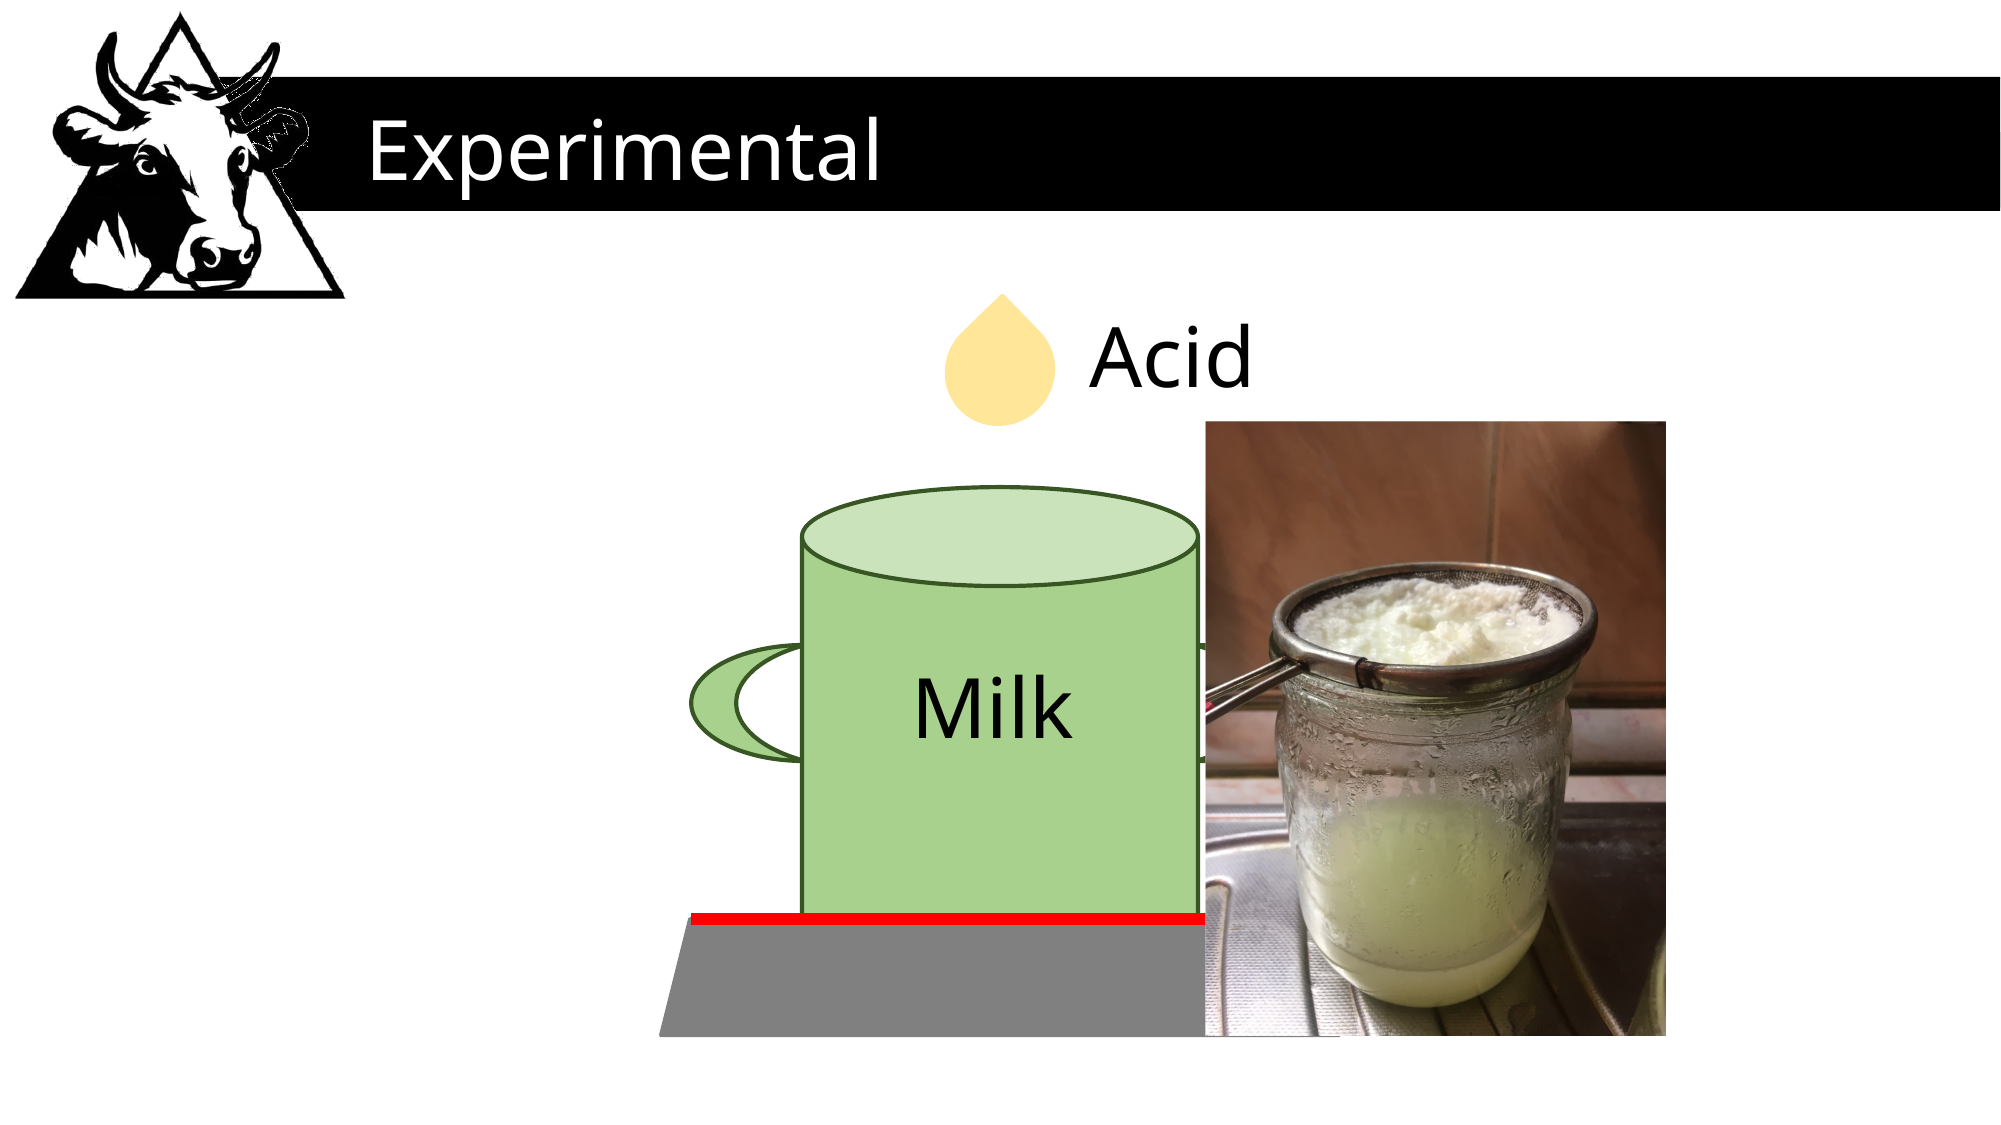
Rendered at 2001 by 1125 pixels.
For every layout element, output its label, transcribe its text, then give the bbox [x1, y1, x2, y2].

text_box Experimental setup: [350, 89, 1205, 205]
text_box Acid [1074, 296, 1577, 412]
text_box [799, 484, 1130, 913]
text_box [659, 916, 1341, 1038]
text_box Milk [896, 648, 1127, 763]
picture [0, 0, 385, 360]
text_box [944, 293, 1056, 426]
picture [1127, 422, 1743, 1035]
text_box [689, 642, 799, 764]
